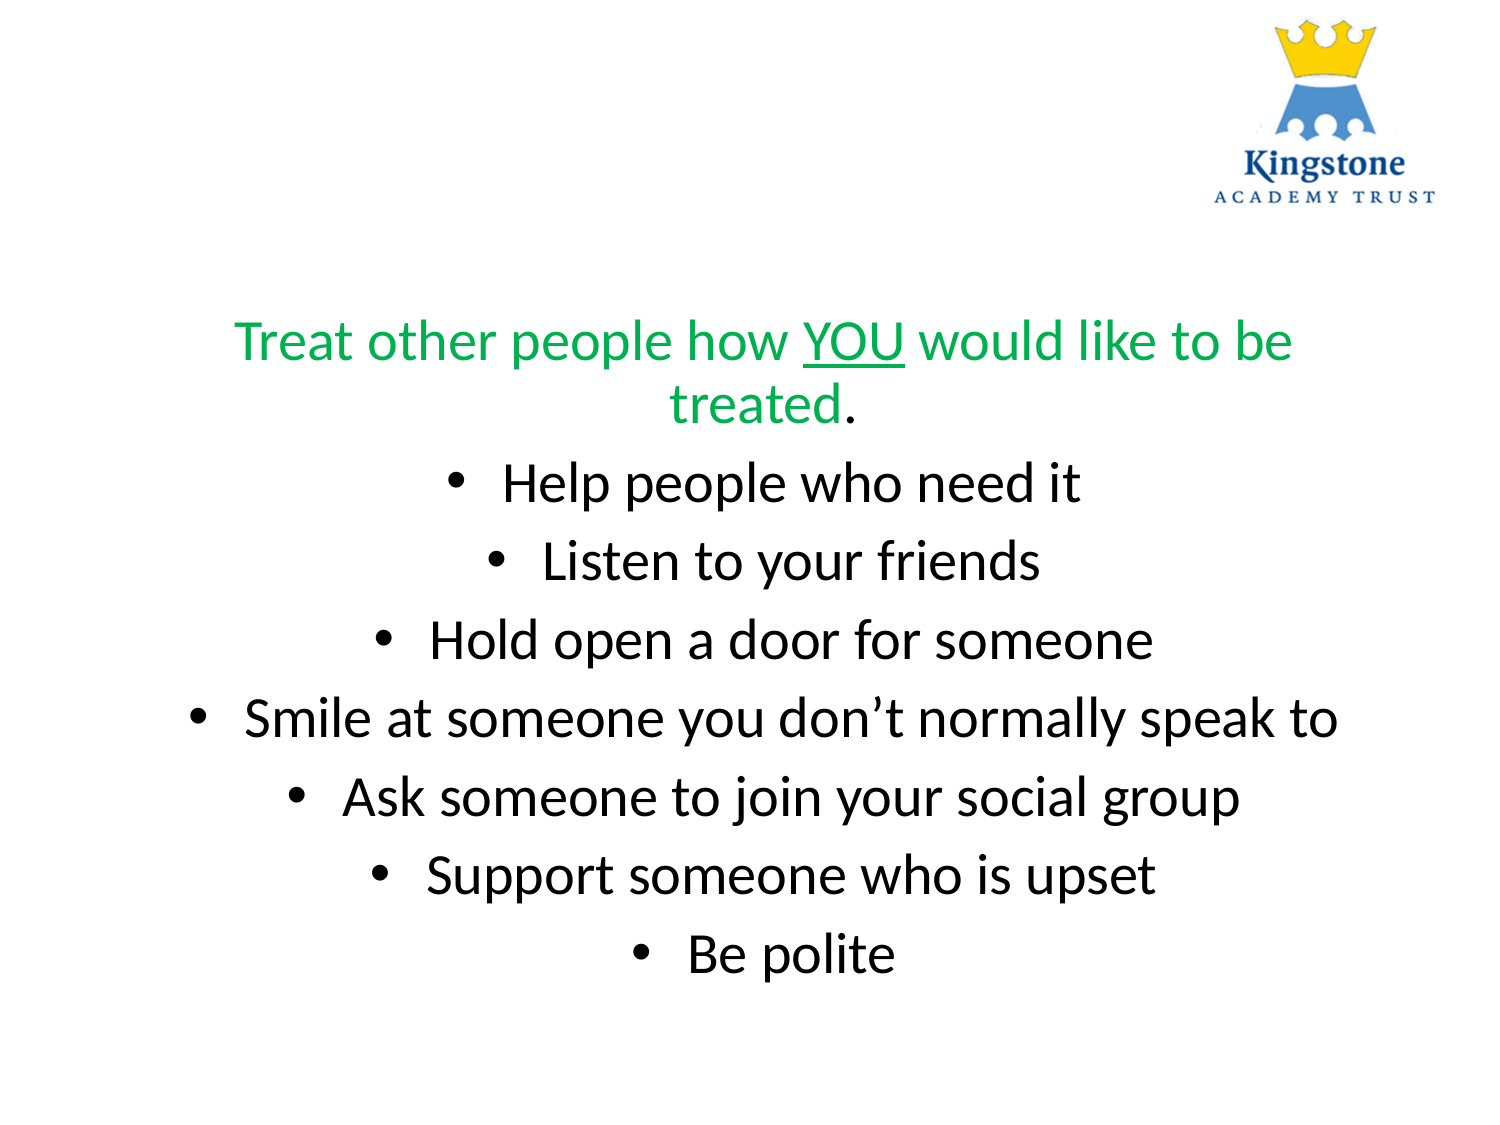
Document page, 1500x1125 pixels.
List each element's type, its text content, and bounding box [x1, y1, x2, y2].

picture [1187, 0, 1459, 225]
list Treat other people how YOU would like to be treated. Help people who need it Listen to your friends Hold open a door for someone Smile at someone you don’t normally speak to Ask someone to join your social group Support someone who is upset Be polite [135, 302, 1365, 1125]
